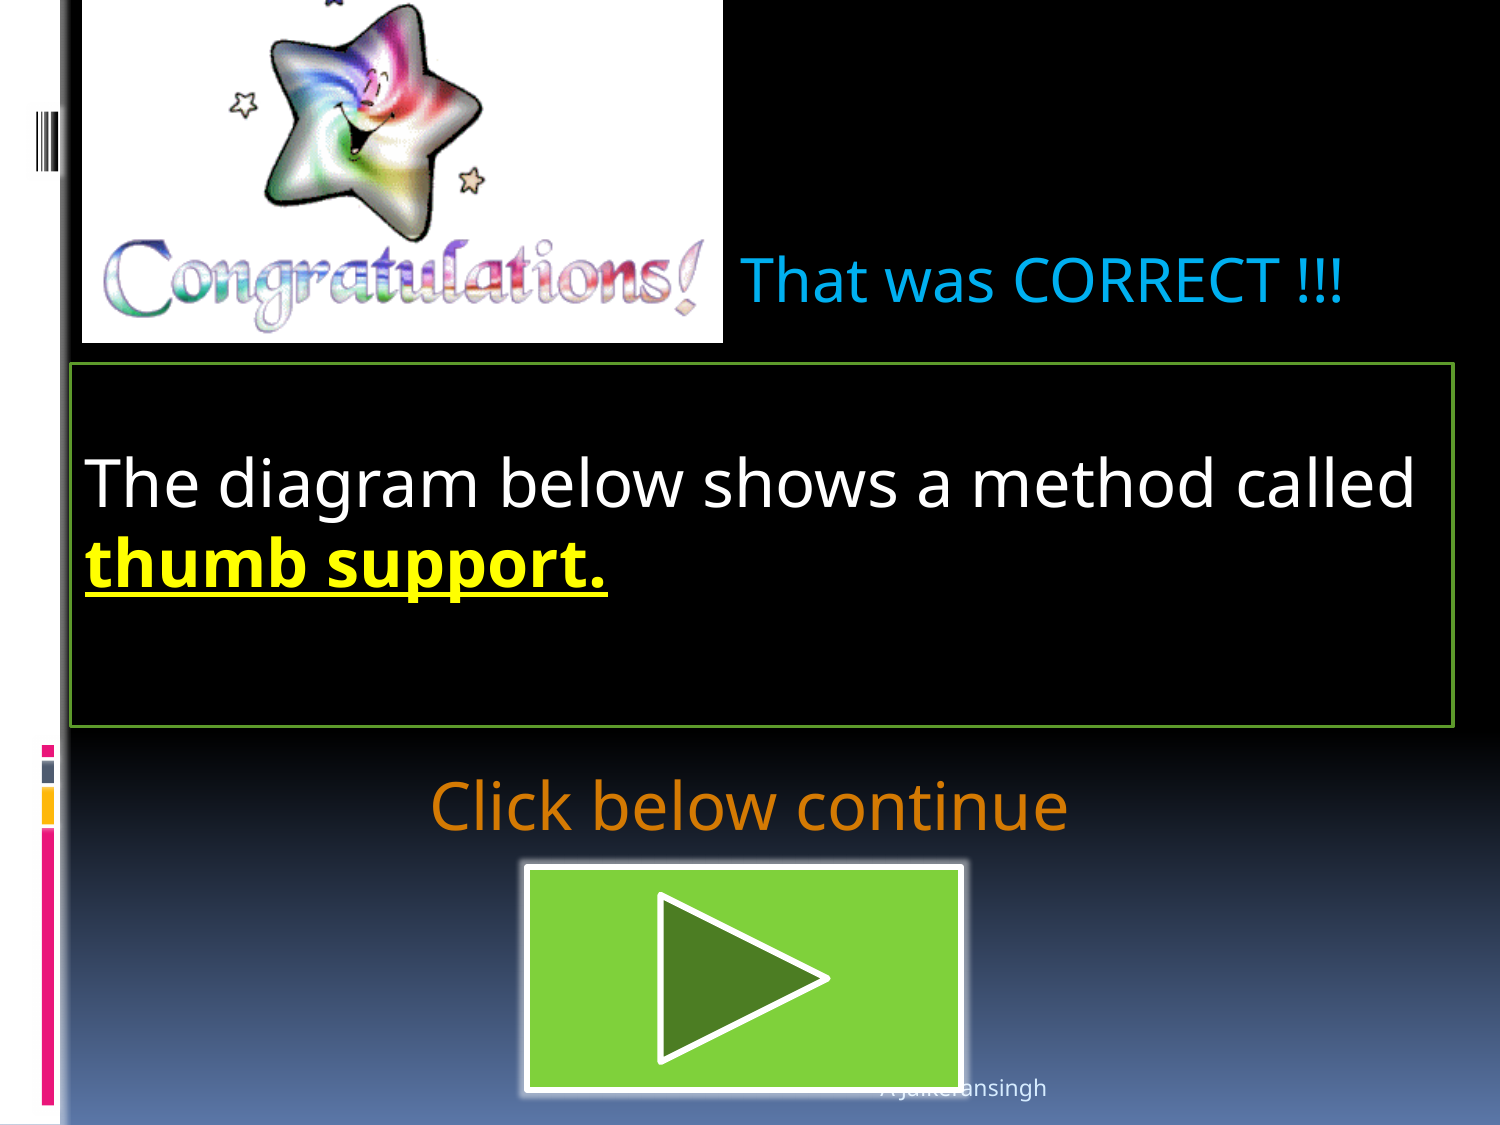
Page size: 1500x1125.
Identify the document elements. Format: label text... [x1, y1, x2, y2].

text_box [524, 864, 964, 1052]
text_box Click below continue [0, 492, 1500, 1125]
picture [81, 0, 724, 344]
footer A Jaikeransingh [150, 1052, 1063, 1113]
text_box The diagram below shows a method called thumb support. [70, 433, 1442, 654]
list That was CORRECT !!! [714, 234, 1372, 362]
text_box [69, 362, 1455, 728]
